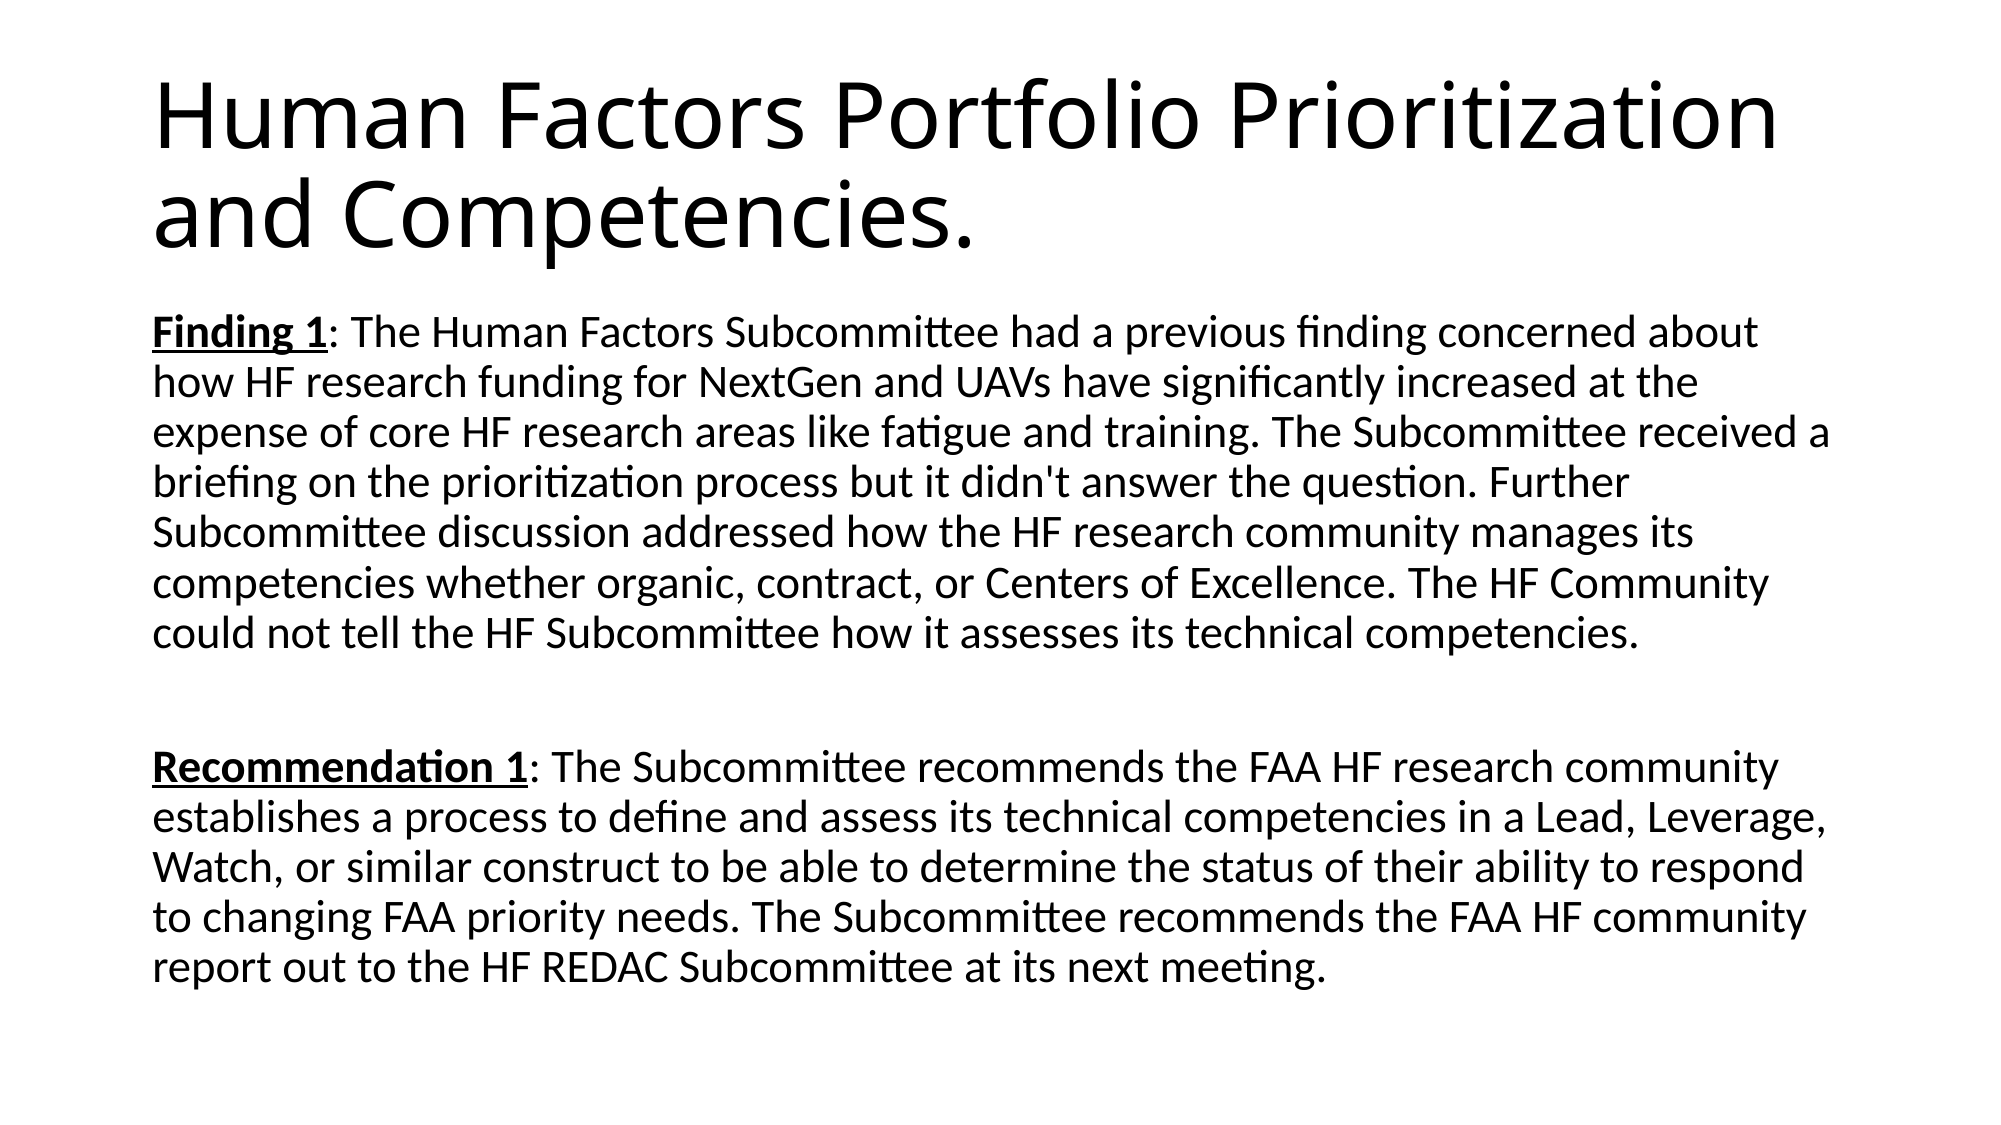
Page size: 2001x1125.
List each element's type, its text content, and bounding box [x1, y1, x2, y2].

list Finding 1: The Human Factors Subcommittee had a previous finding concerned about how HF research funding for NextGen and UAVs have significantly increased at the expense of core HF research areas like fatigue and training. The Subcommittee received a briefing on the prioritization process but it didn't answer the question. Further Subcommittee discussion addressed how the HF research community manages its competencies whether organic, contract, or Centers of Excellence. The HF Community could not tell the HF Subcommittee how it assesses its technical competencies. Recommendation 1: The Subcommittee recommends the FAA HF research community establishes a process to define and assess its technical competencies in a Lead, Leverage, Watch, or similar construct to be able to determine the status of their ability to respond to changing FAA priority needs. The Subcommittee recommends the FAA HF community report out to the HF REDAC Subcommittee at its next meeting. [137, 299, 1863, 1014]
title Human Factors Portfolio Prioritization and Competencies. [137, 59, 1863, 278]
